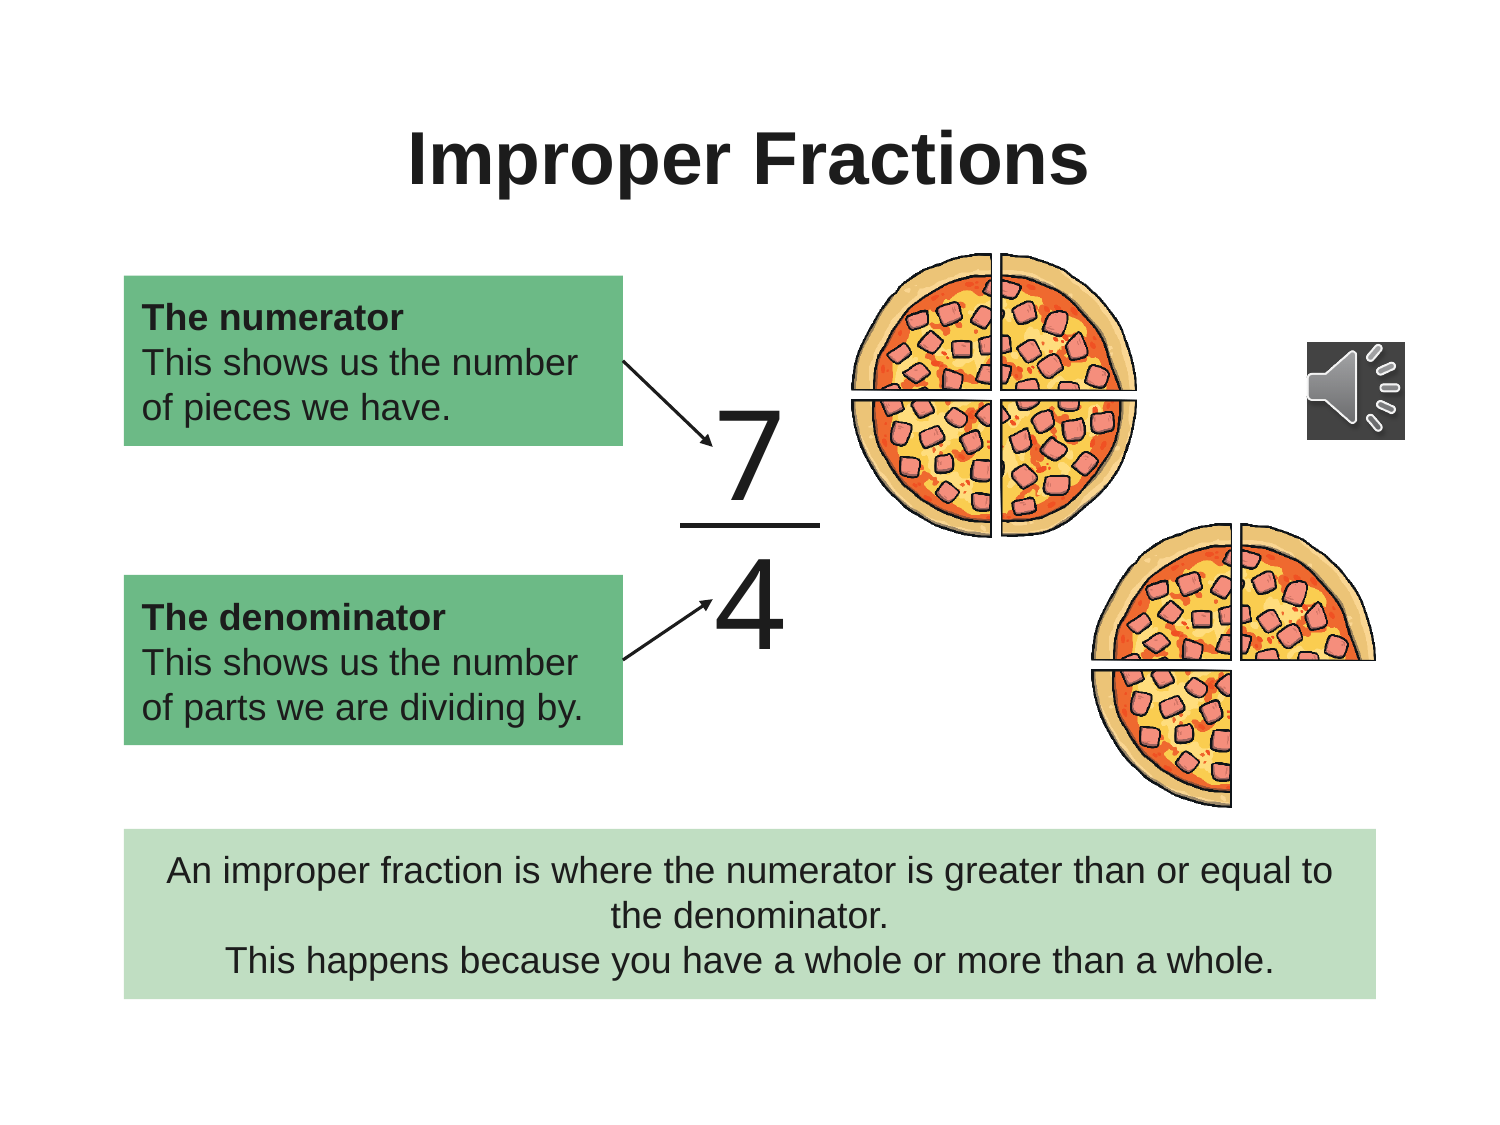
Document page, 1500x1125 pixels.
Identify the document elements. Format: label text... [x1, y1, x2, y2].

text_box The denominator This shows us the number of parts we are dividing by. [123, 574, 624, 746]
picture [851, 399, 992, 538]
picture [1000, 399, 1137, 537]
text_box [1091, 523, 1377, 808]
text_box An improper fraction is where the numerator is greater than or equal to the denominator. This happens because you have a whole or more than a whole. [123, 828, 1377, 1000]
title Improper Fractions [75, 78, 1424, 242]
text_box The numerator This shows us the number of pieces we have. [123, 275, 624, 447]
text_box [622, 599, 713, 661]
picture [851, 253, 992, 391]
picture [1306, 340, 1407, 441]
picture [1000, 253, 1137, 391]
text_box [622, 360, 713, 447]
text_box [680, 374, 820, 676]
